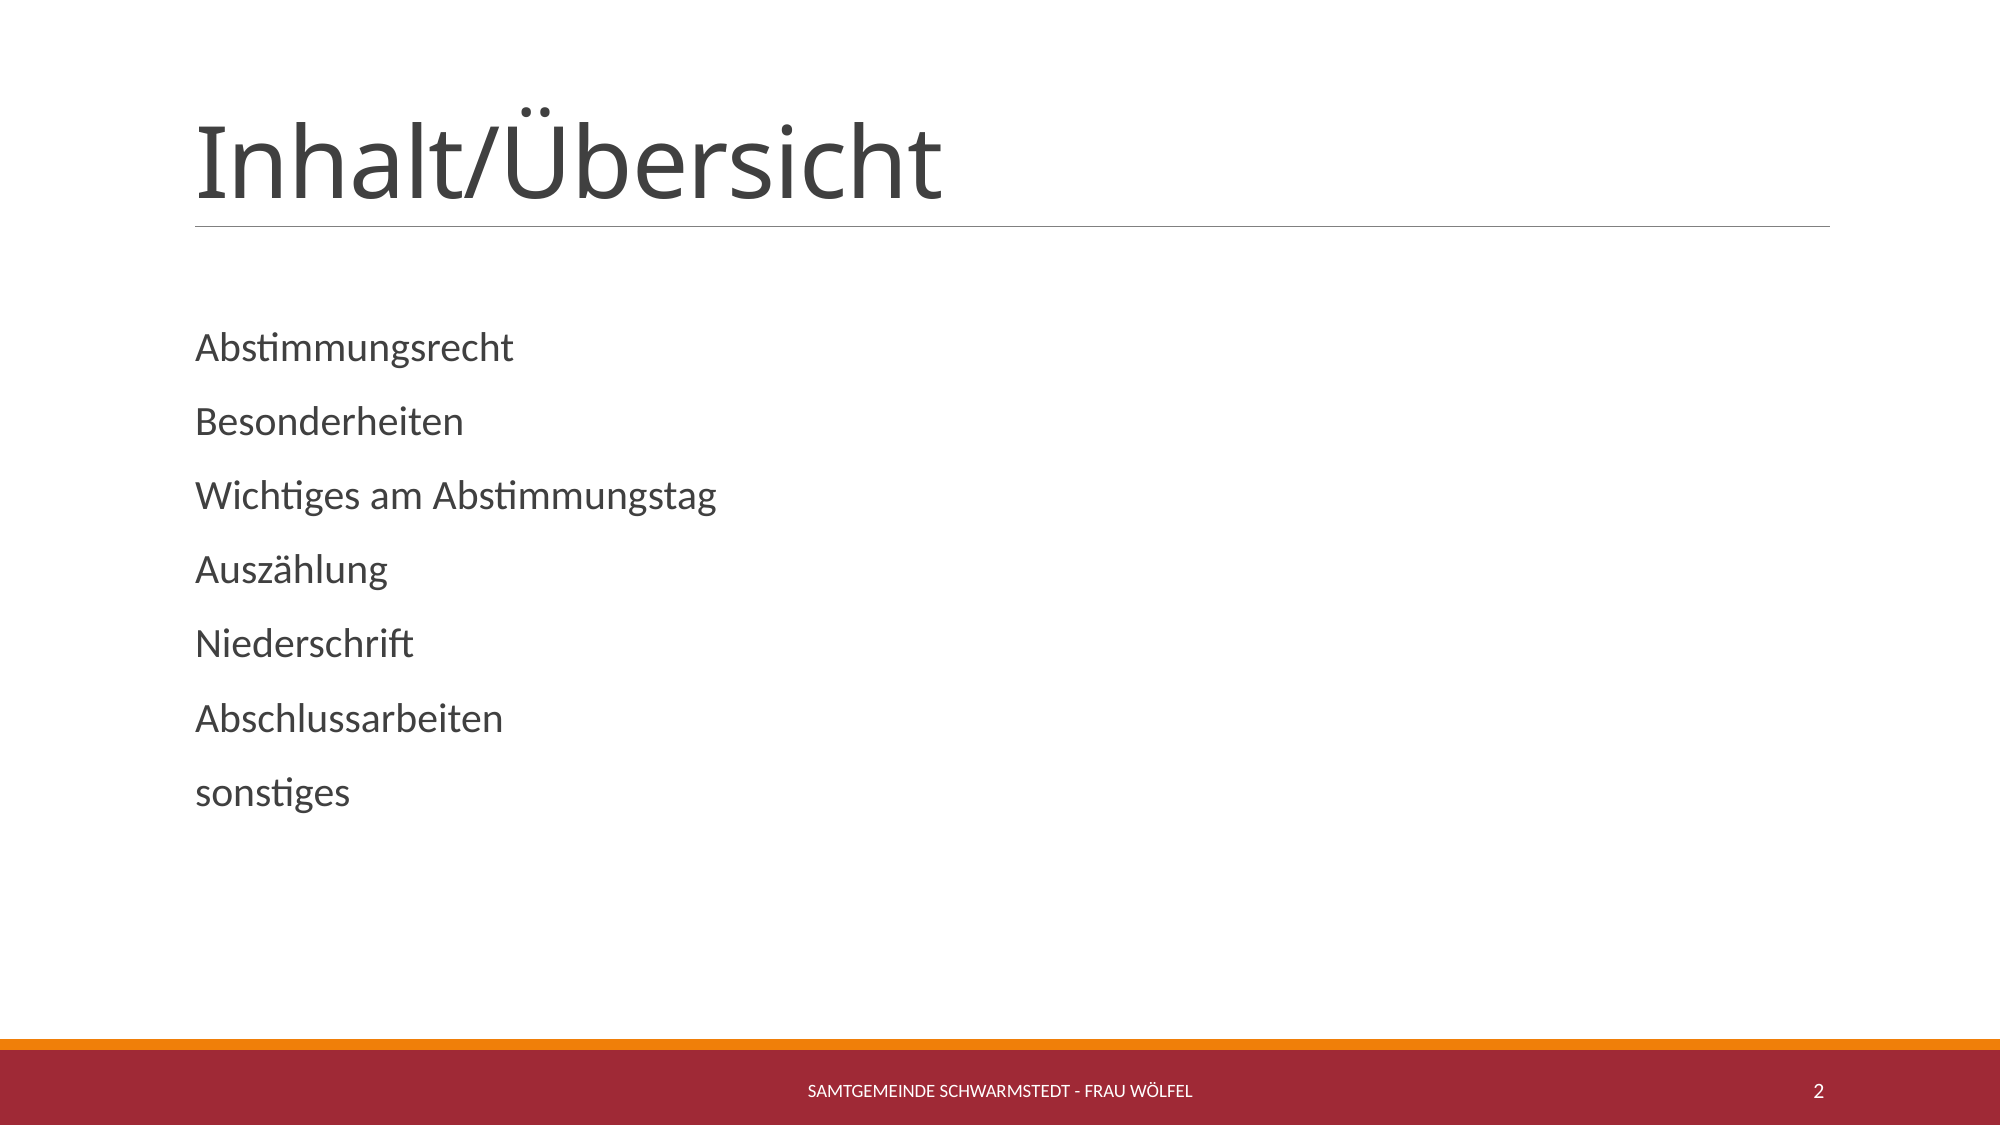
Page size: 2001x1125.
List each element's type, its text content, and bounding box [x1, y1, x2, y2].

footer Samtgemeinde Schwarmstedt - Frau Wölfel [604, 1059, 1396, 1120]
slide_number 2 [1624, 1059, 1840, 1120]
title Inhalt/Übersicht [180, 47, 1830, 227]
list Abstimmungsrecht Besonderheiten Wichtiges am Abstimmungstag Auszählung Niederschrift Abschlussarbeiten sonstiges [180, 238, 1830, 1025]
